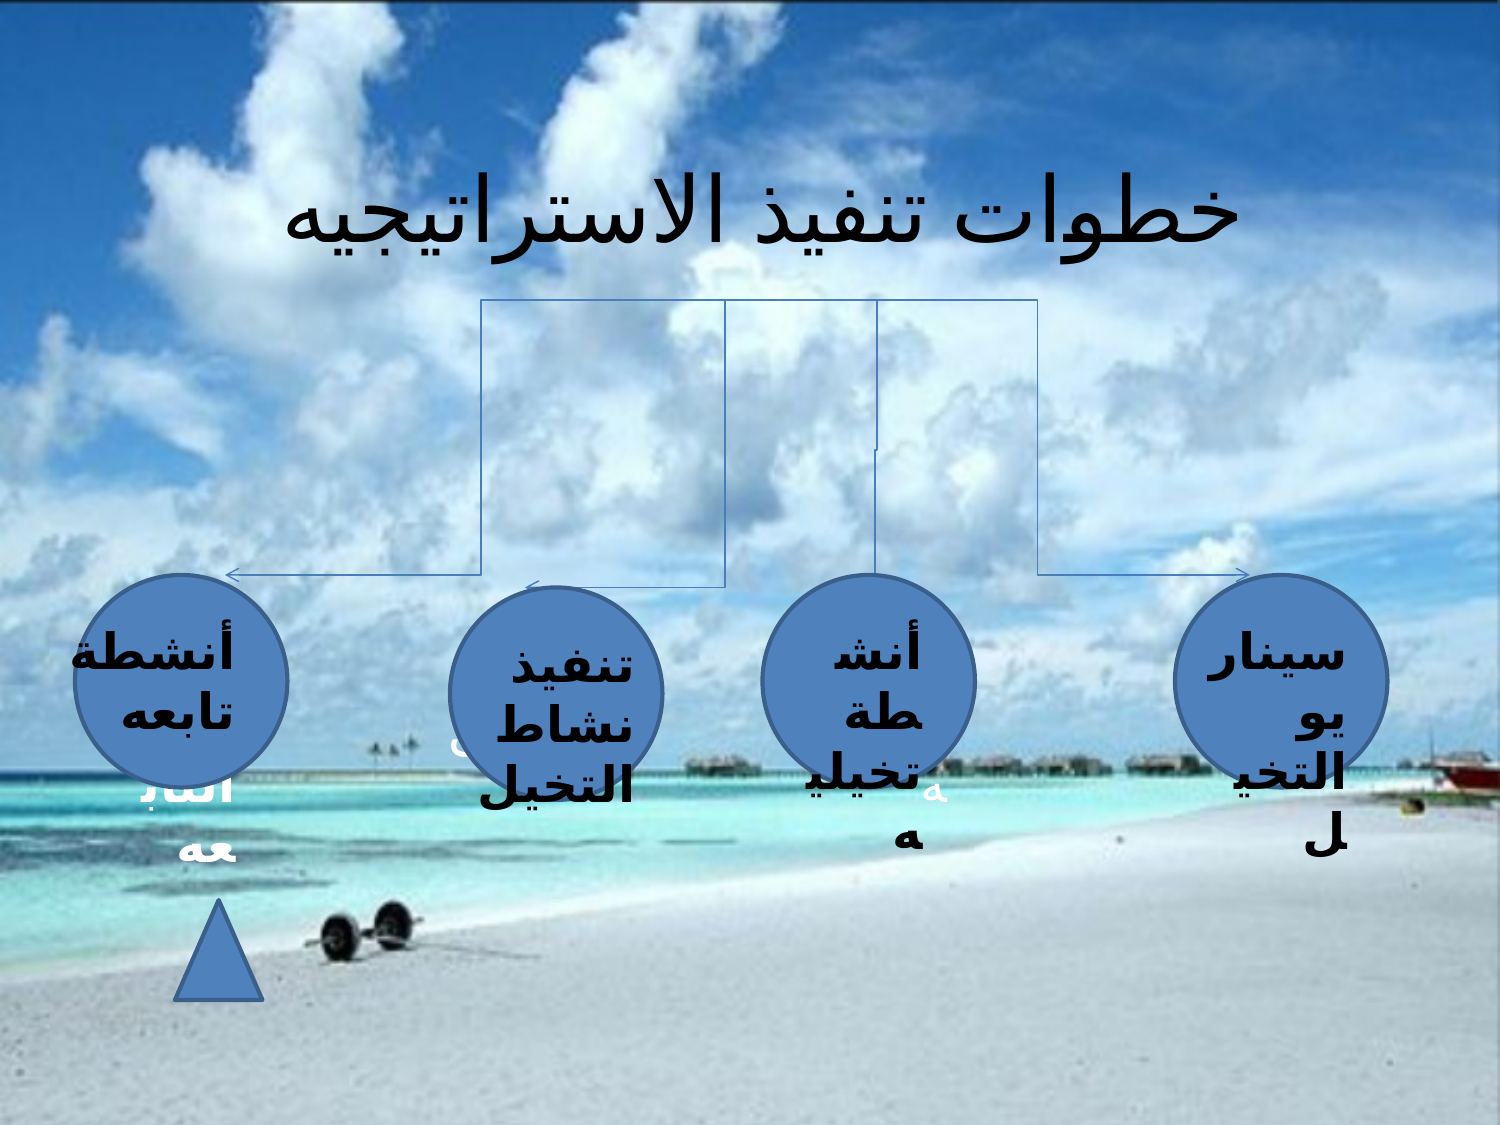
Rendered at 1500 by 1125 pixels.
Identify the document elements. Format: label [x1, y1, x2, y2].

picture [0, 0, 1500, 1125]
text_box [929, 448, 1027, 452]
text_box [524, 299, 926, 588]
text_box [926, 299, 1251, 576]
text_box [224, 299, 738, 576]
